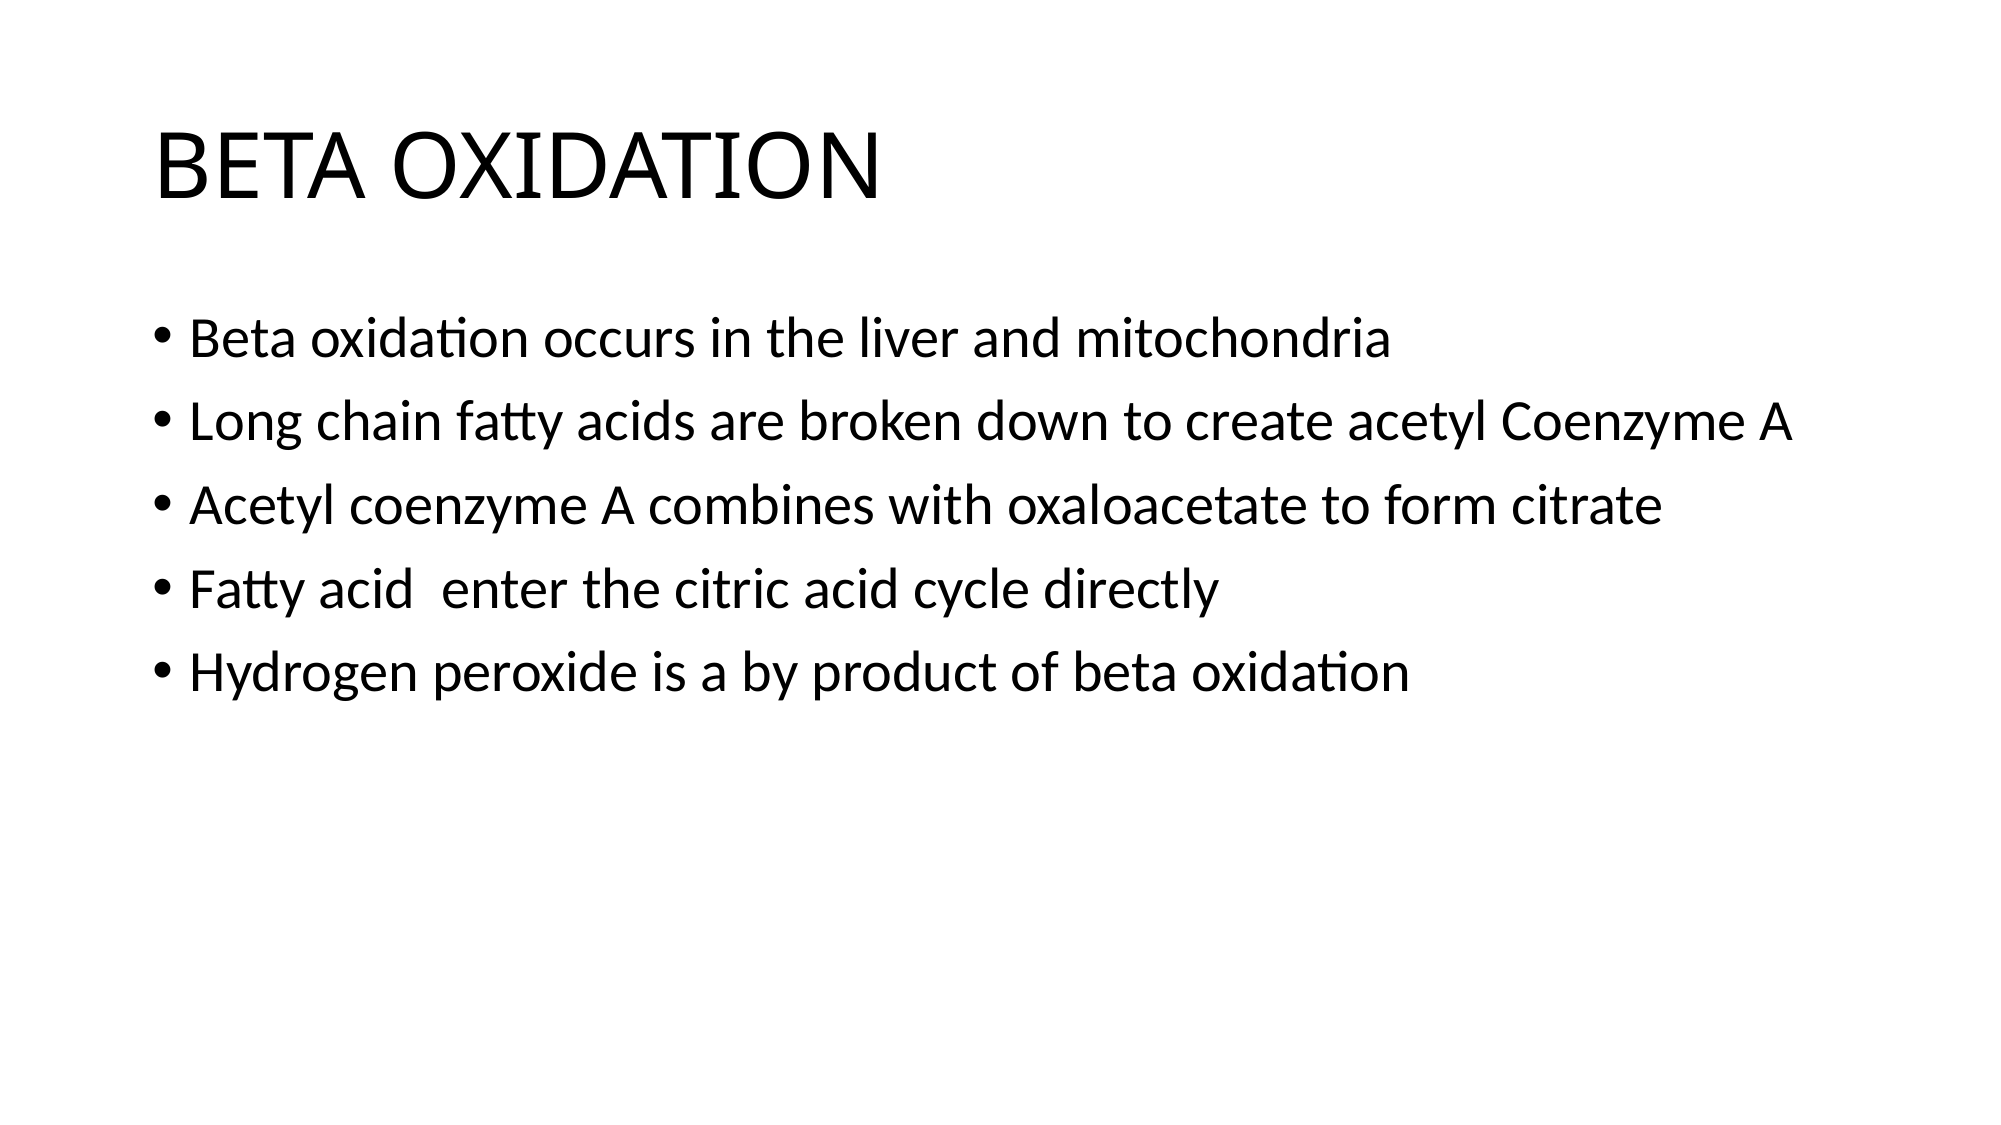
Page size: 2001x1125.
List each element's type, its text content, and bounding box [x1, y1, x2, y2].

list Beta oxidation occurs in the liver and mitochondria Long chain fatty acids are broken down to create acetyl Coenzyme A Acetyl coenzyme A combines with oxaloacetate to form citrate Fatty acid enter the citric acid cycle directly Hydrogen peroxide is a by product of beta oxidation [137, 299, 1863, 1014]
title BETA OXIDATION [137, 59, 1863, 278]
